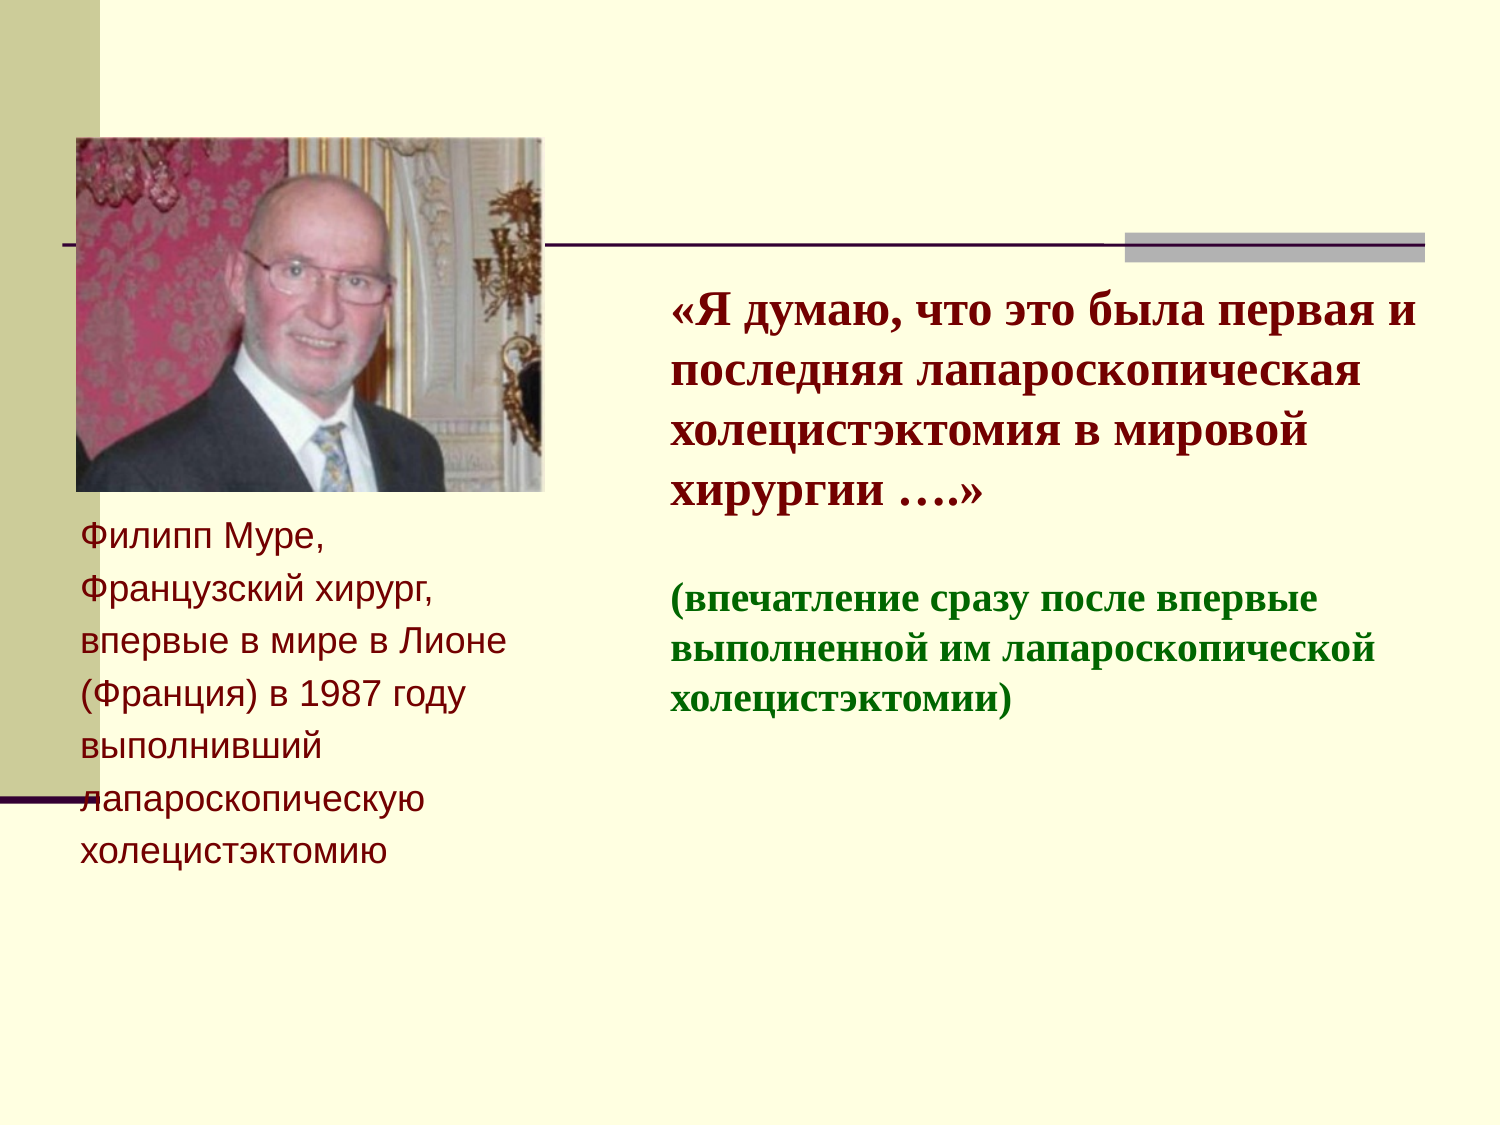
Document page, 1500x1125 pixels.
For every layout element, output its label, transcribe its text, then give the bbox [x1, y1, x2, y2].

list Филипп Муре, Французский хирург, впервые в мире в Лионе (Франция) в 1987 году выполнивший лапароскопическую холецистэктомию [64, 503, 550, 982]
title «Я думаю, что это была первая и последняя лапароскопическая холецистэктомия в мировой хирургии ….» (впечатление сразу после впервые выполненной им лапароскопической холецистэктомии) [655, 255, 1447, 728]
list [76, 136, 545, 492]
